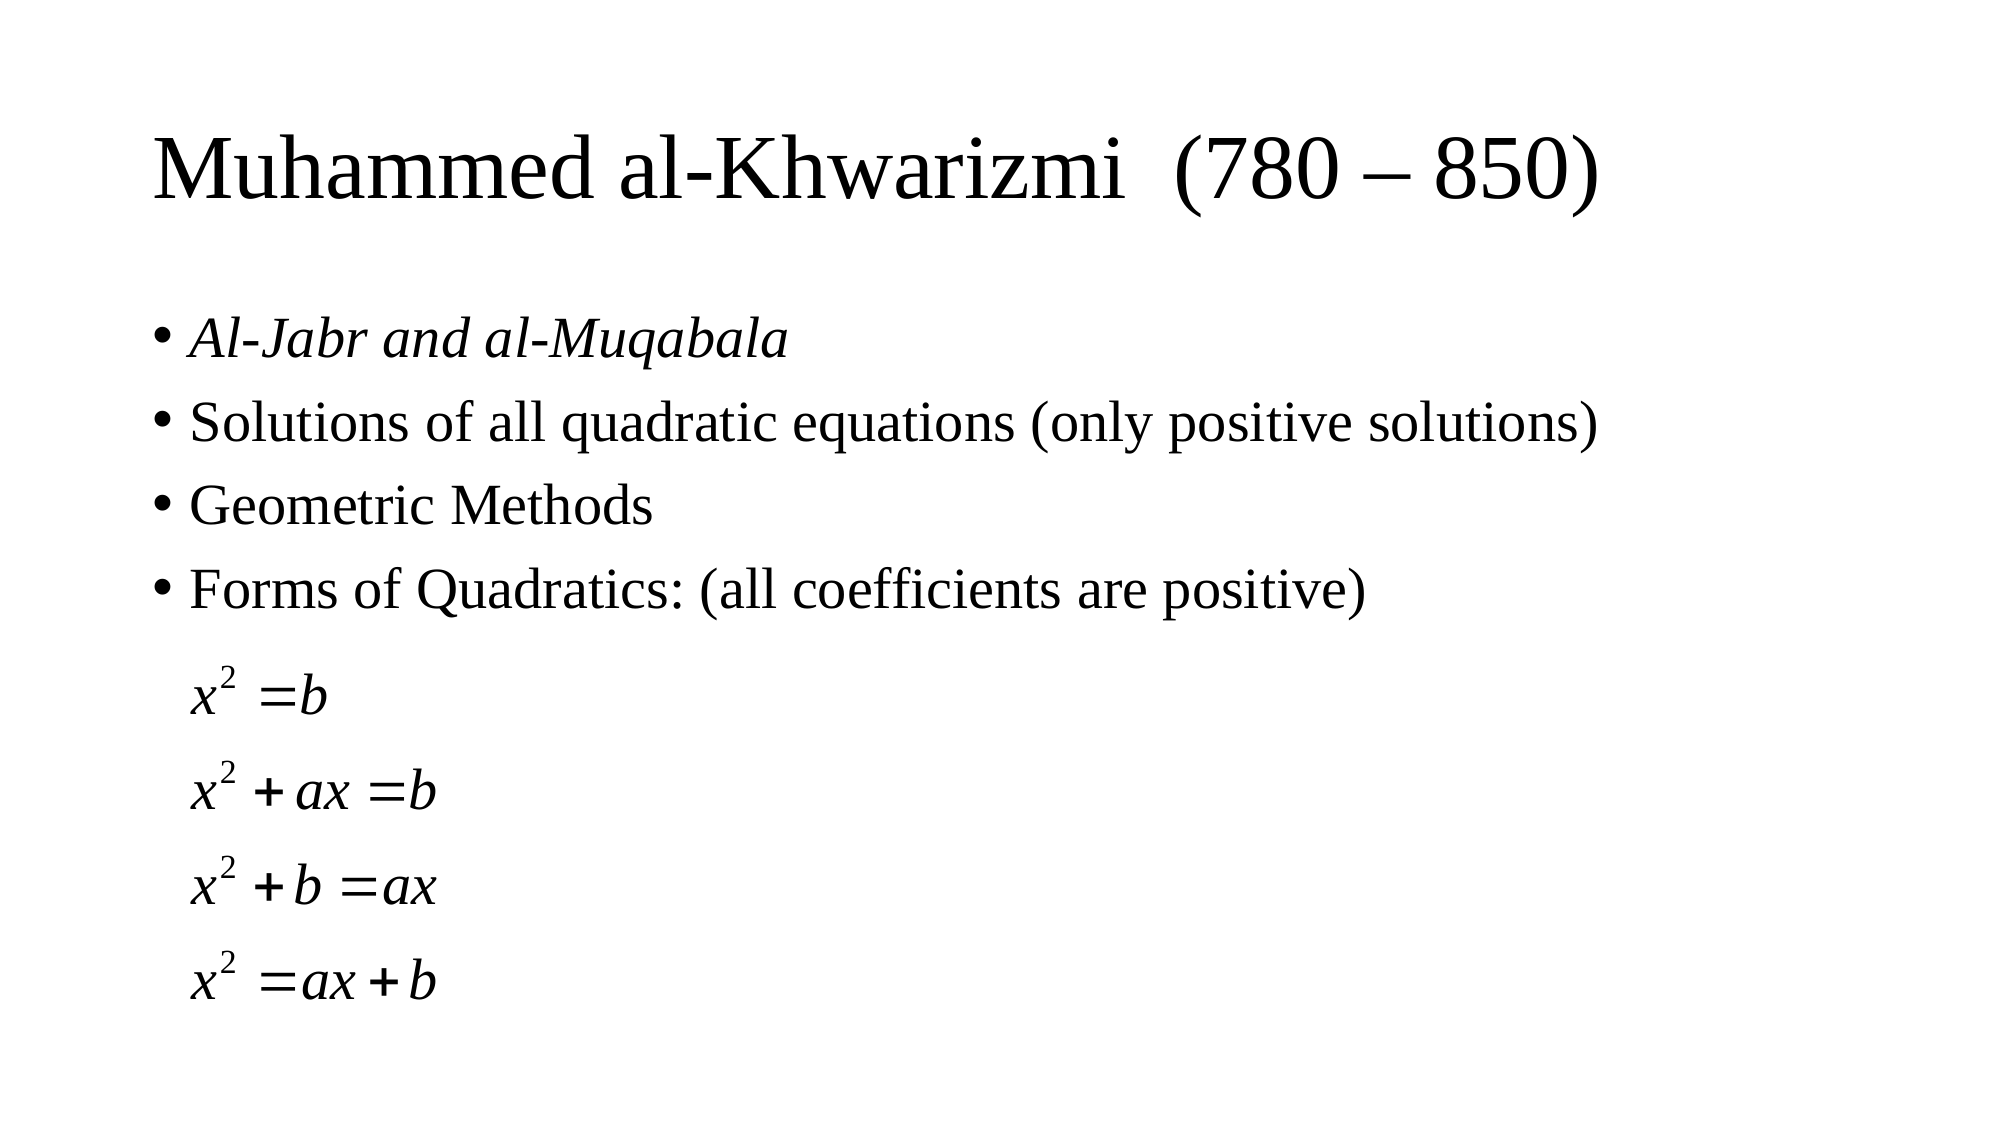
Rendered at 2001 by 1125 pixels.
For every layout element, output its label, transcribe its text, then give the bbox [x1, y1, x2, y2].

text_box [185, 656, 442, 1007]
list Al-Jabr and al-Muqabala Solutions of all quadratic equations (only positive solutions) Geometric Methods Forms of Quadratics: (all coefficients are positive) [137, 299, 1863, 1014]
title Muhammed al-Khwarizmi (780 – 850) [137, 59, 1863, 278]
